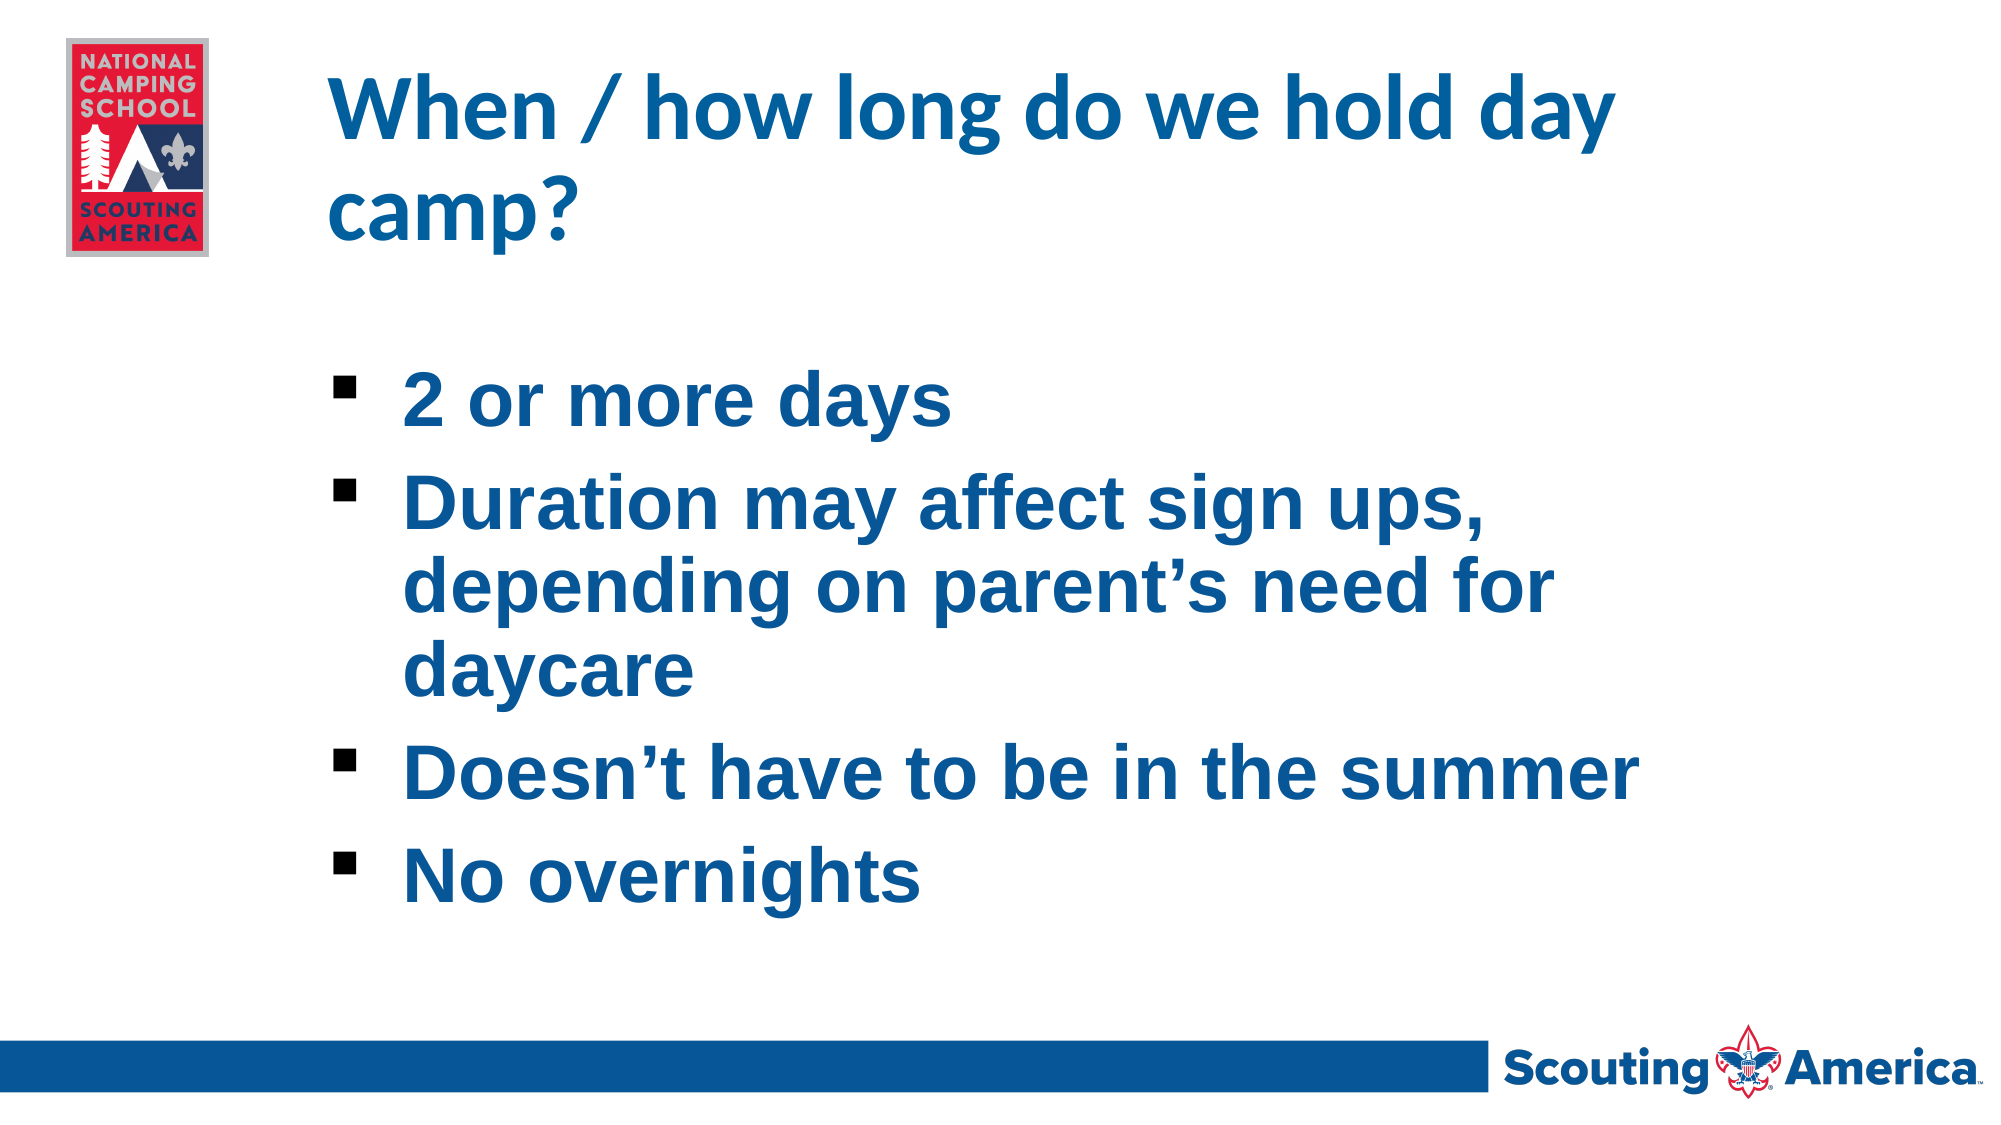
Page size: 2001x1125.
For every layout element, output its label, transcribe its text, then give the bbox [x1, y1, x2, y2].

title When / how long do we hold day camp? [312, 50, 1863, 269]
picture [66, 38, 209, 257]
picture [1504, 1024, 1984, 1099]
list 2 or more days Duration may affect sign ups, depending on parent’s need for daycare Doesn’t have to be in the summer No overnights [312, 352, 1738, 938]
